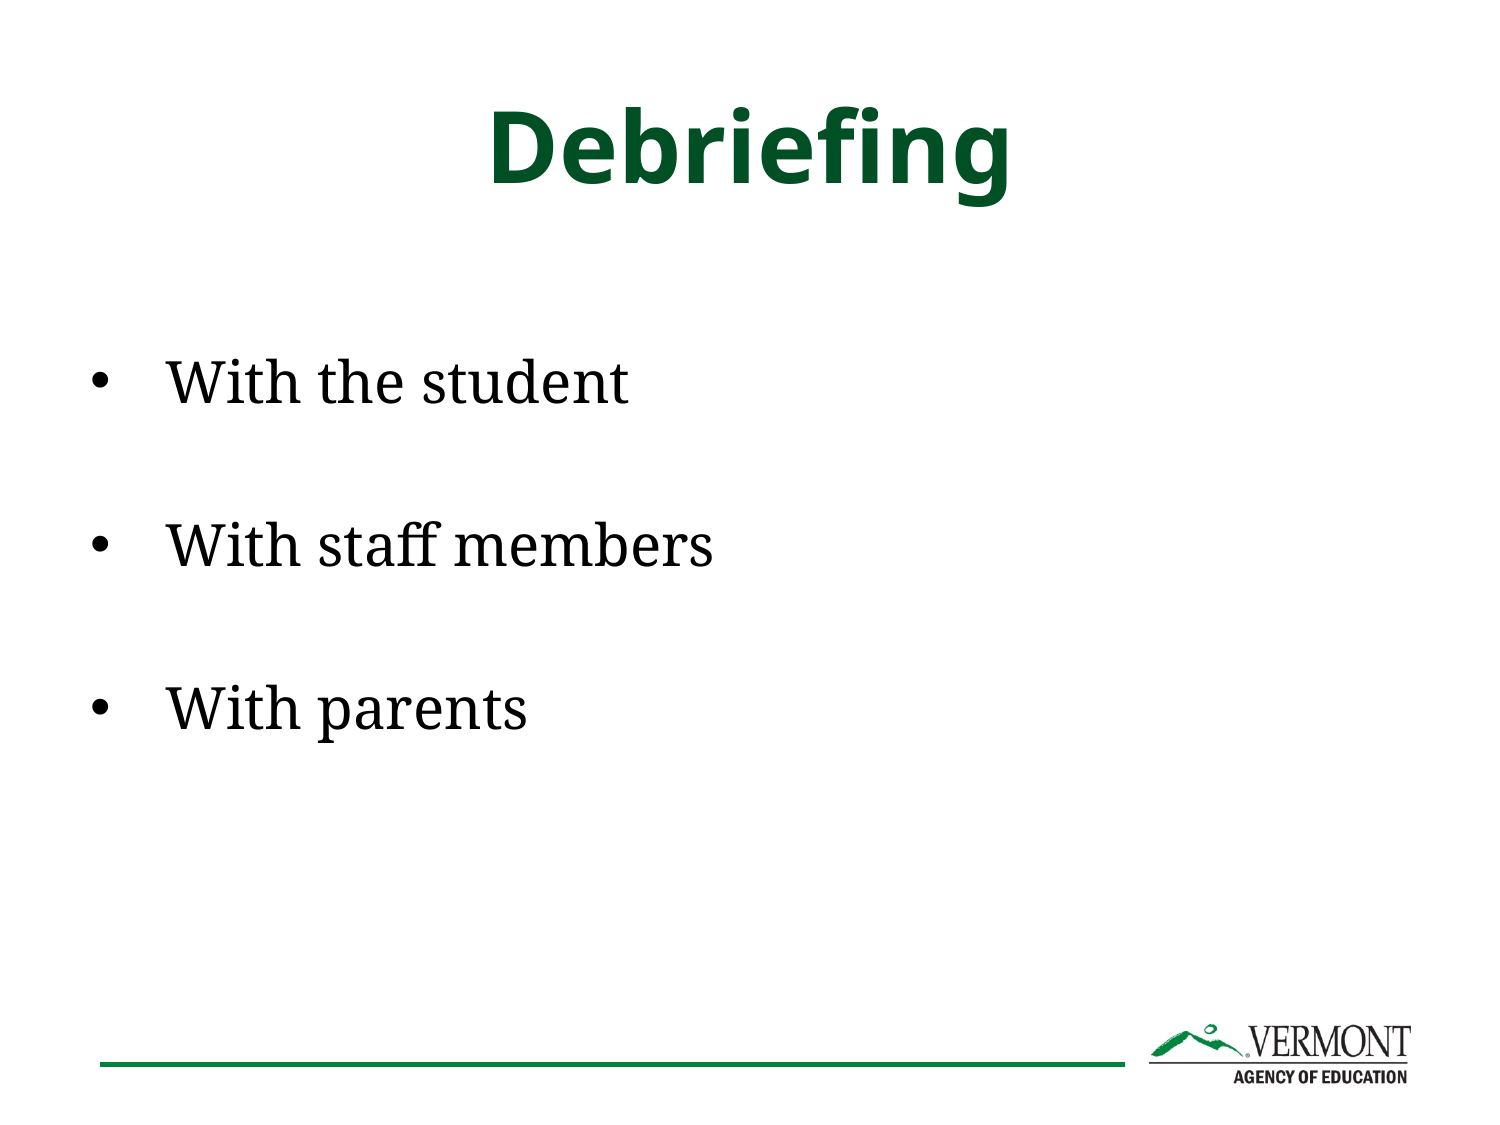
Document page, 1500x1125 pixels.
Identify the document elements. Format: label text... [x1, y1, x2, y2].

title Debriefing [75, 50, 1425, 238]
list With the student With staff members With parents [75, 337, 1425, 1000]
picture [1149, 1024, 1411, 1101]
